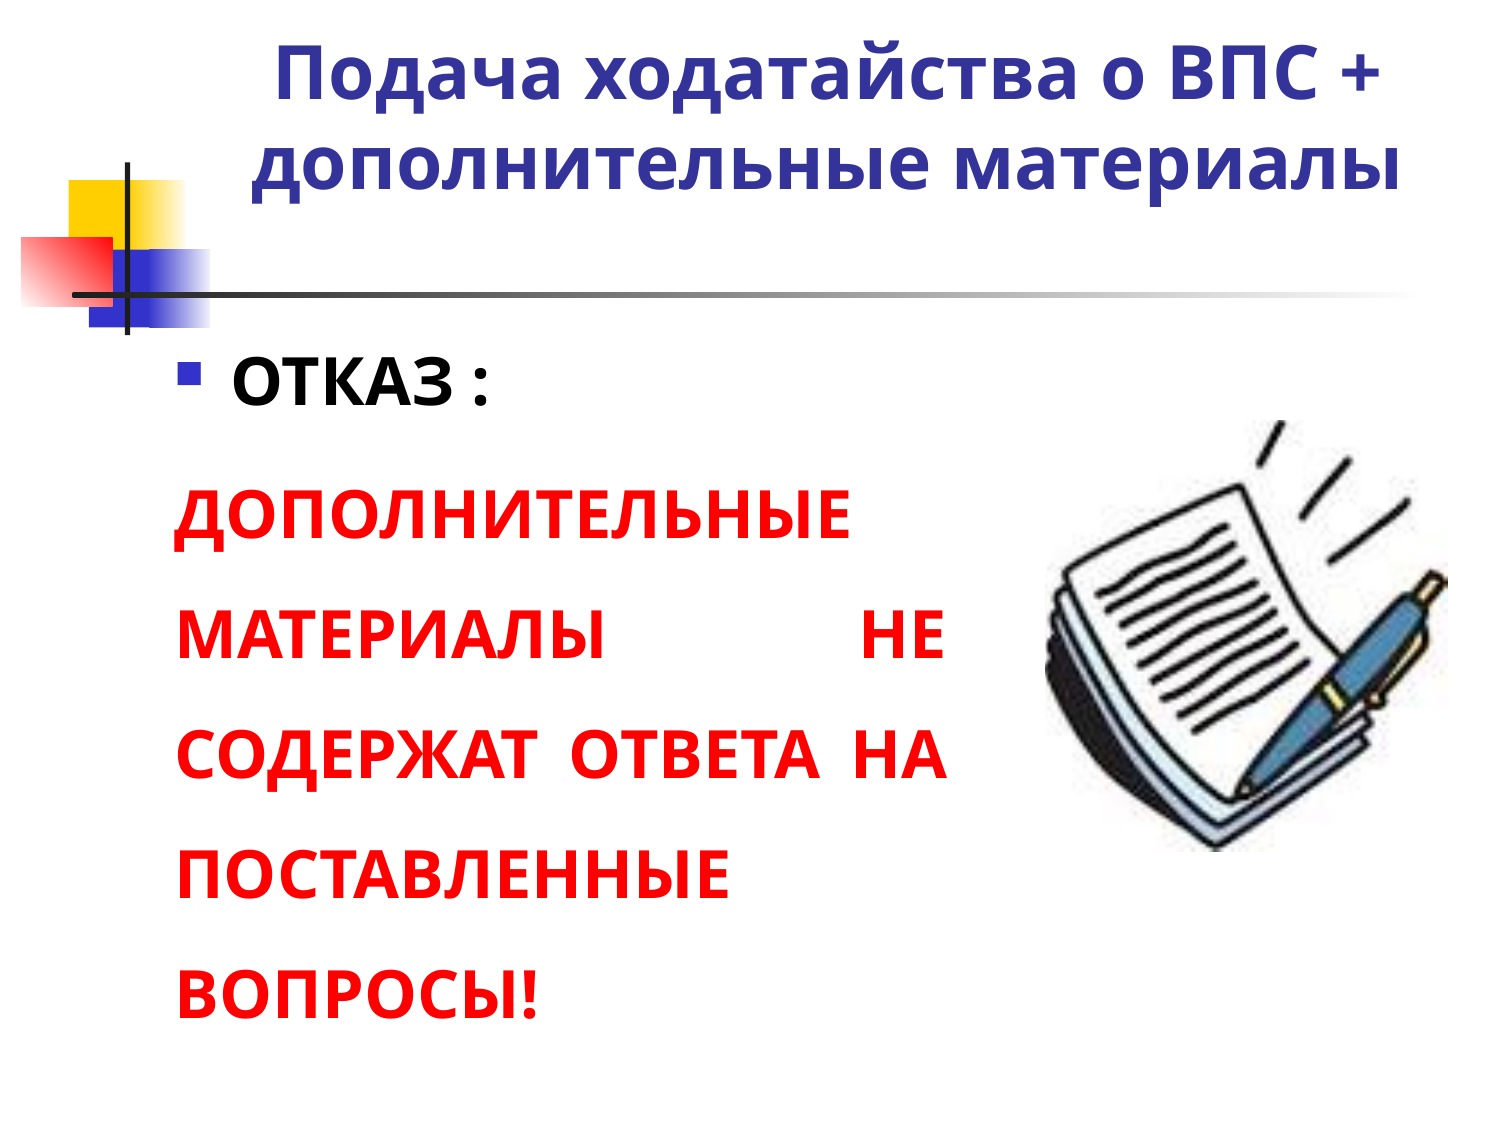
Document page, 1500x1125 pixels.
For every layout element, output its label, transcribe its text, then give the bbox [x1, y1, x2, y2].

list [1045, 420, 1448, 853]
list ОТКАЗ : ДОПОЛНИТЕЛЬНЫЕ МАТЕРИАЛЫ НЕ СОДЕРЖАТ ОТВЕТА НА ПОСТАВЛЕННЫЕ ВОПРОСЫ! [159, 331, 963, 1006]
title Подача ходатайства о ВПС + дополнительные материалы [188, 35, 1468, 303]
